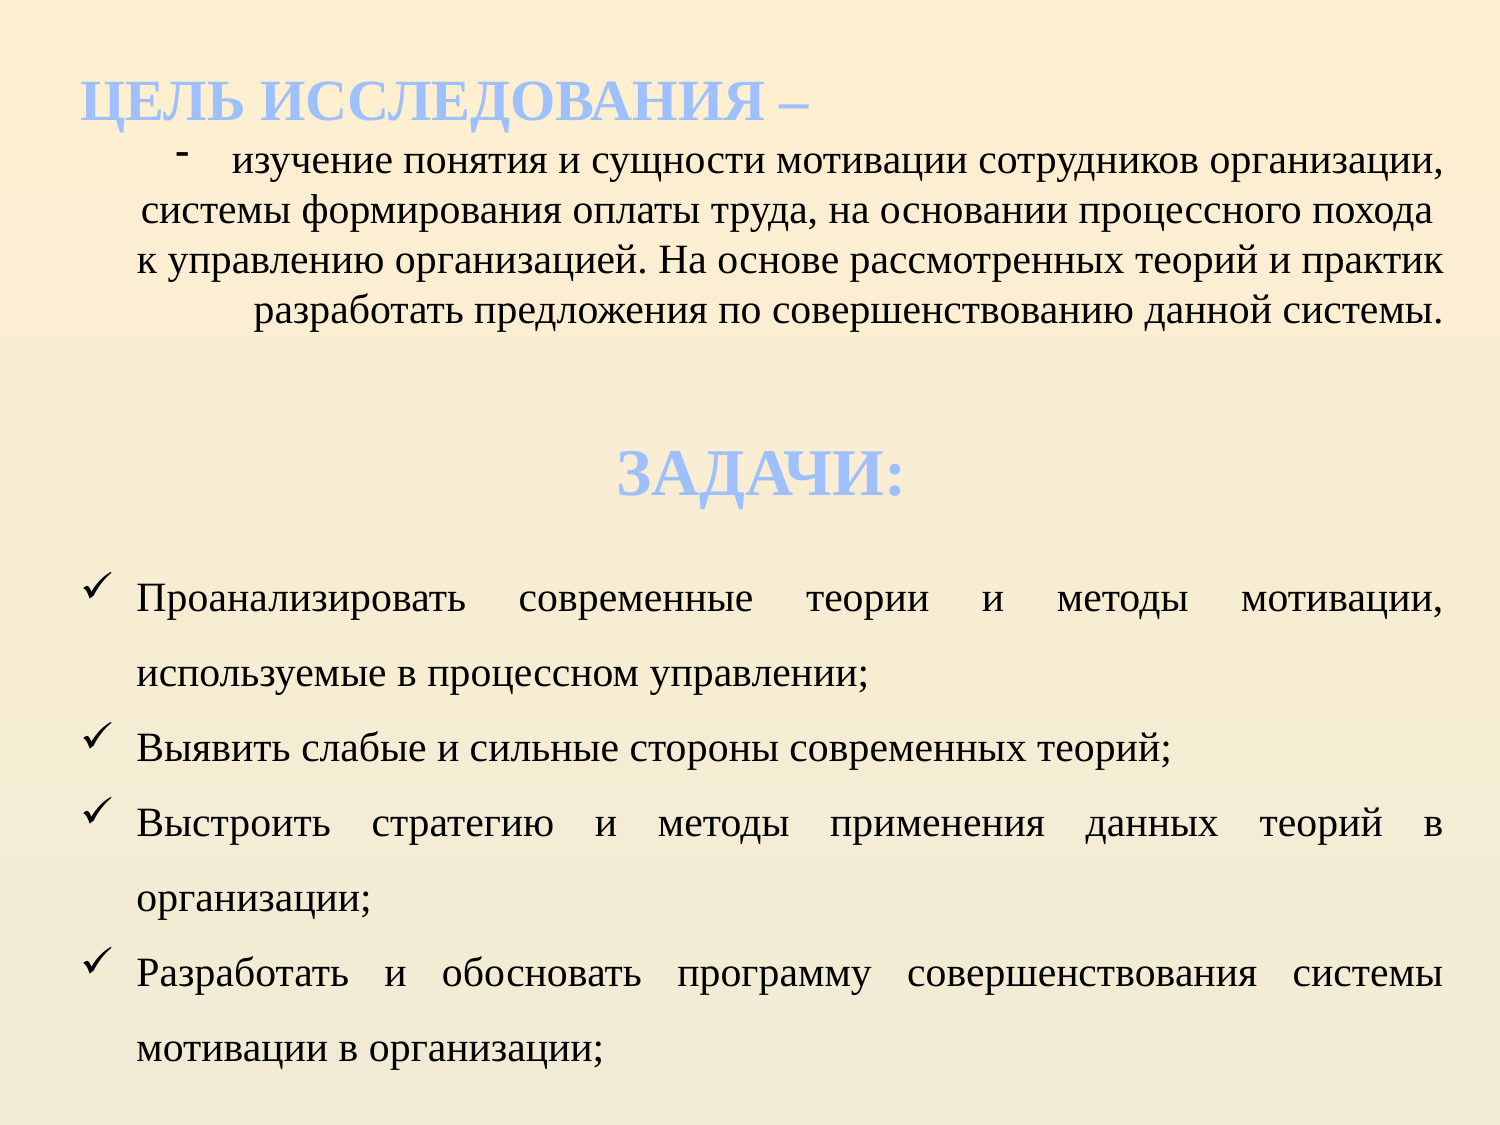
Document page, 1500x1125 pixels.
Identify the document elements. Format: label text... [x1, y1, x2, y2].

text_box ЦЕЛЬ ИССЛЕДОВАНИЯ – изучение понятия и сущности мотивации сотрудников организации, системы формирования оплаты труда, на основании процессного похода к управлению организацией. На основе рассмотренных теорий и практик разработать предложения по совершенствованию данной системы. [65, 54, 1459, 340]
text_box ЗАДАЧИ: [431, 421, 1093, 517]
text_box Проанализировать современные теории и методы мотивации, используемые в процессном управлении; Выявить слабые и сильные стороны современных теорий; Выстроить стратегию и методы применения данных теорий в организации; Разработать и обосновать программу совершенствования системы мотивации в организации; [65, 536, 1459, 1077]
